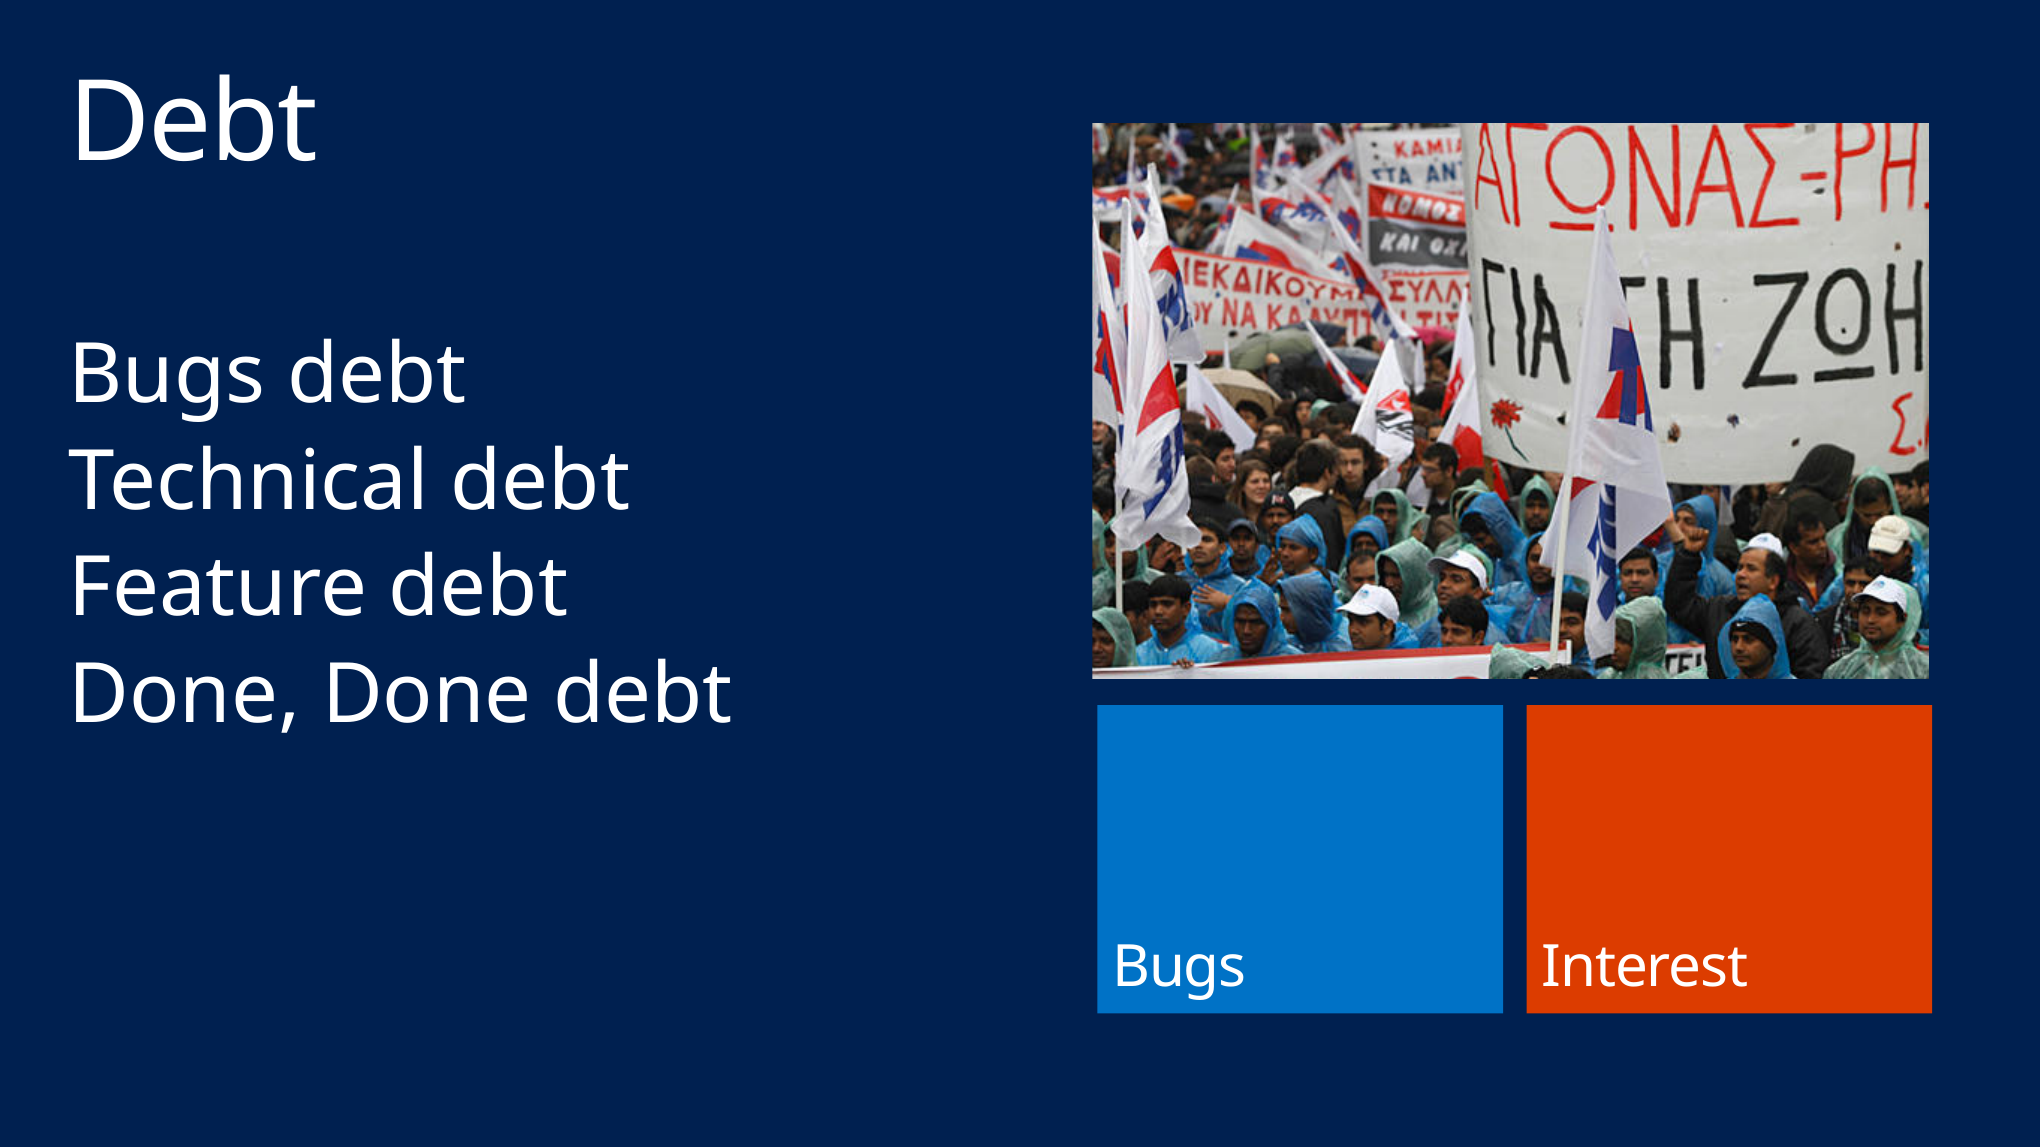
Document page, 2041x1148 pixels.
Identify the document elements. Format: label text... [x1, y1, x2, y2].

title Debt [45, 48, 1996, 200]
text_box Interest [1526, 704, 1933, 1014]
text_box Bugs [1097, 704, 1504, 1014]
list Bugs debt Technical debt Feature debt Done, Done debt [45, 198, 1057, 876]
picture [1092, 123, 1930, 680]
